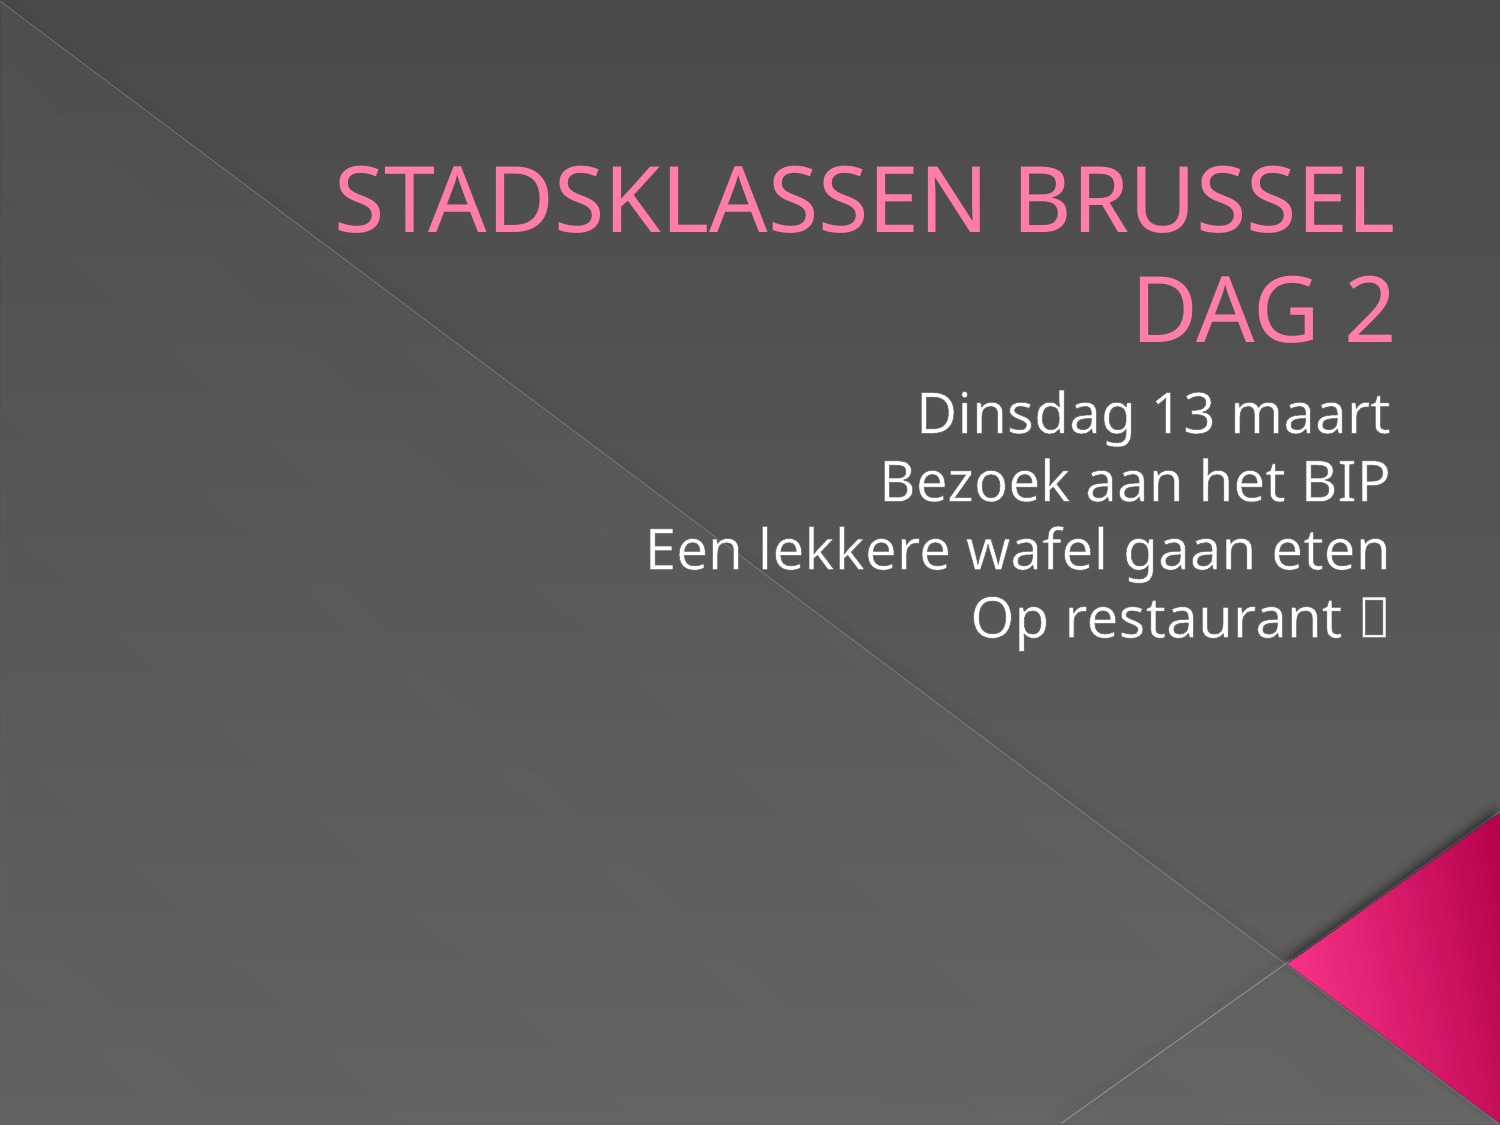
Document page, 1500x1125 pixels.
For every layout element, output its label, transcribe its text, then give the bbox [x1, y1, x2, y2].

subtitle Dinsdag 13 maart Bezoek aan het BIP Een lekkere wafel gaan eten Op restaurant  [88, 369, 1412, 657]
title STADSKLASSEN BRUSSEL DAG 2 [88, 127, 1412, 369]
